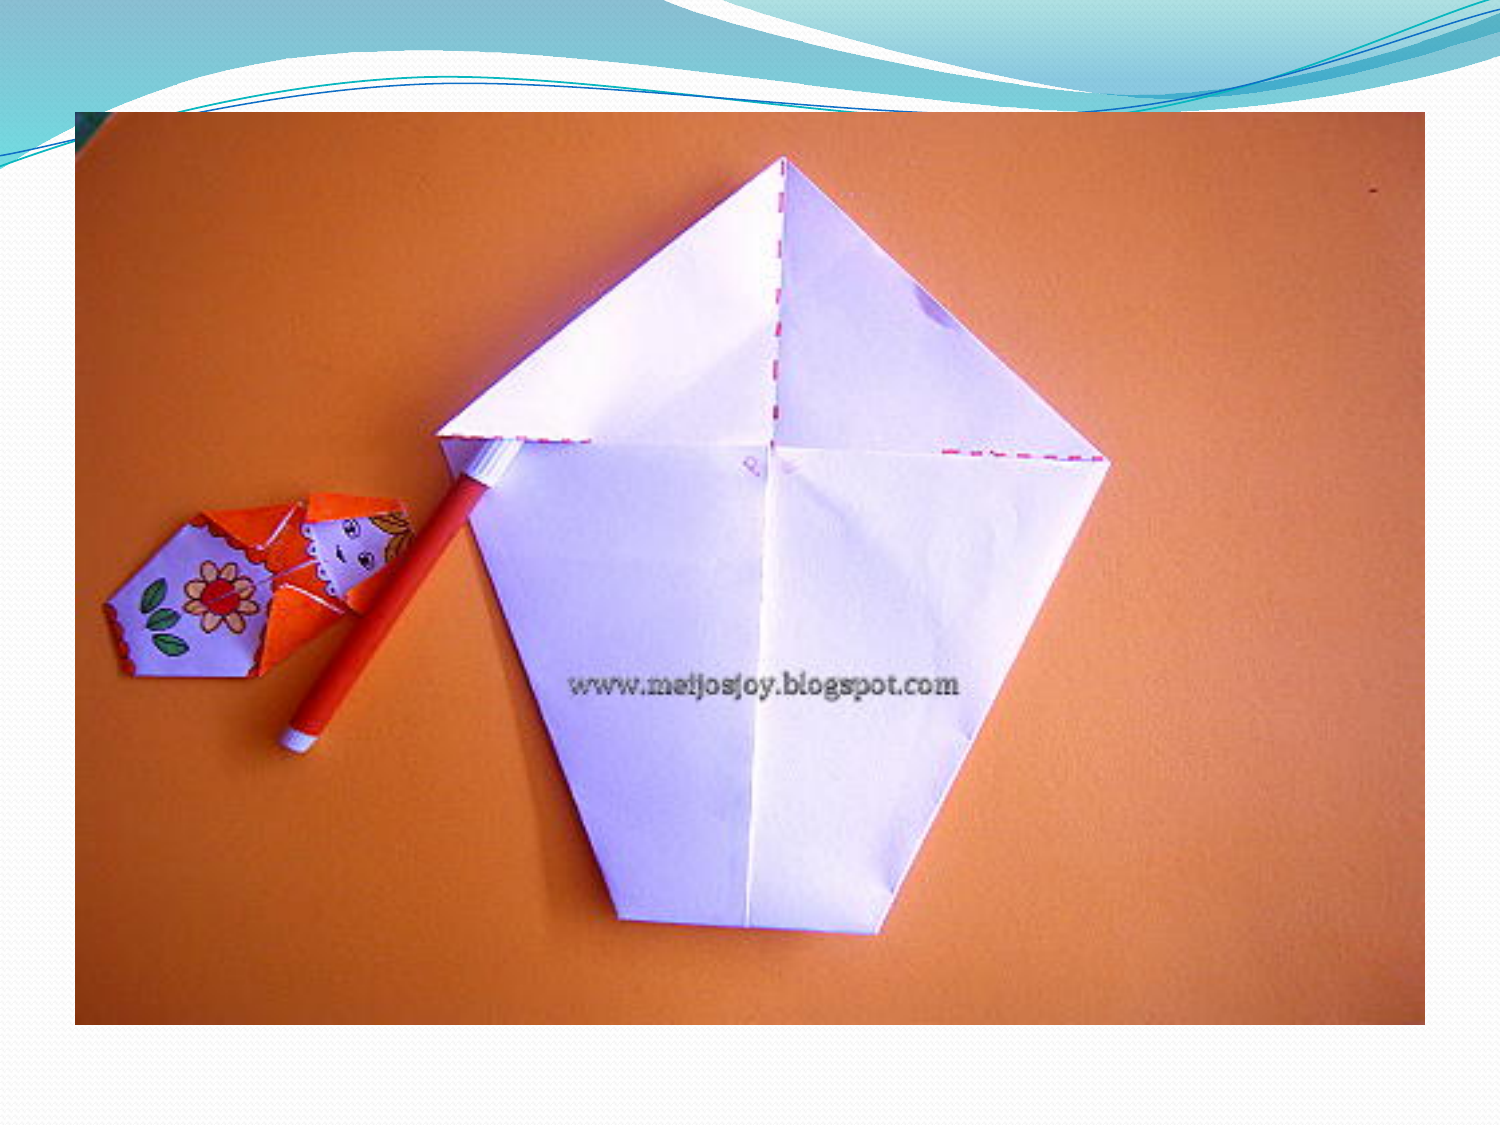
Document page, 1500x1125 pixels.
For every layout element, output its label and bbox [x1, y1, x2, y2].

picture [74, 112, 1426, 1026]
